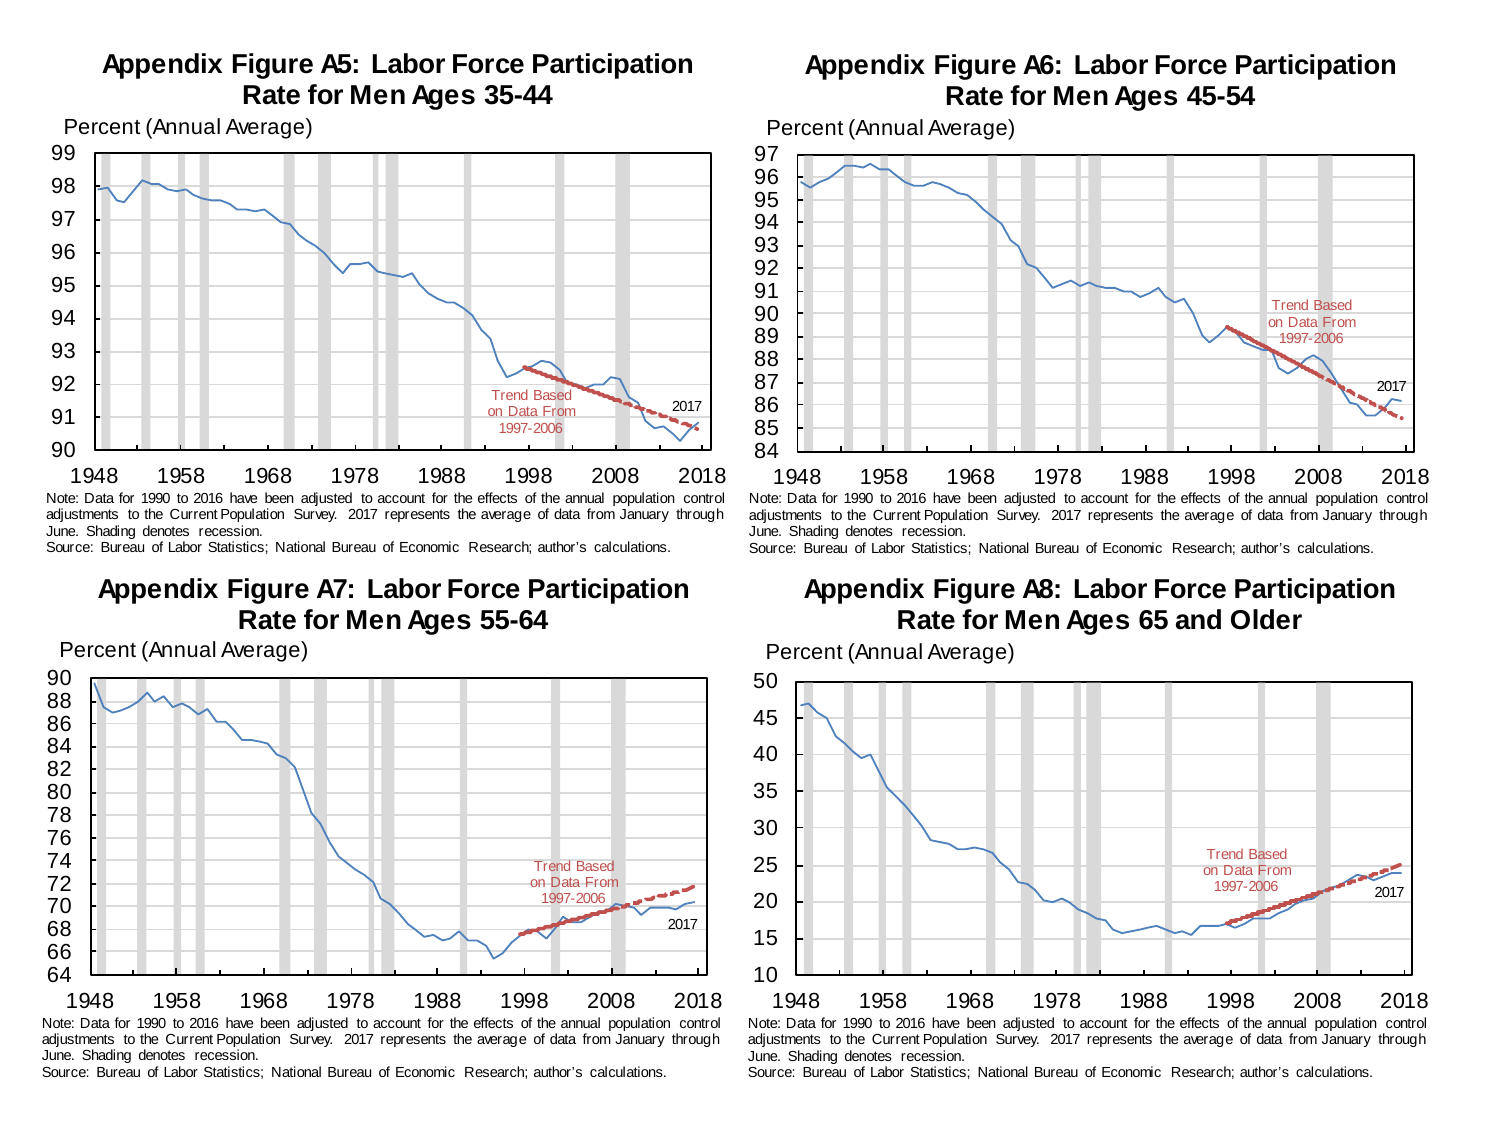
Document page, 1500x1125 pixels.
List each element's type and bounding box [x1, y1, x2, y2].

text_box [40, 563, 745, 1089]
text_box [747, 38, 1452, 563]
text_box [747, 563, 1452, 1089]
text_box [44, 38, 747, 564]
